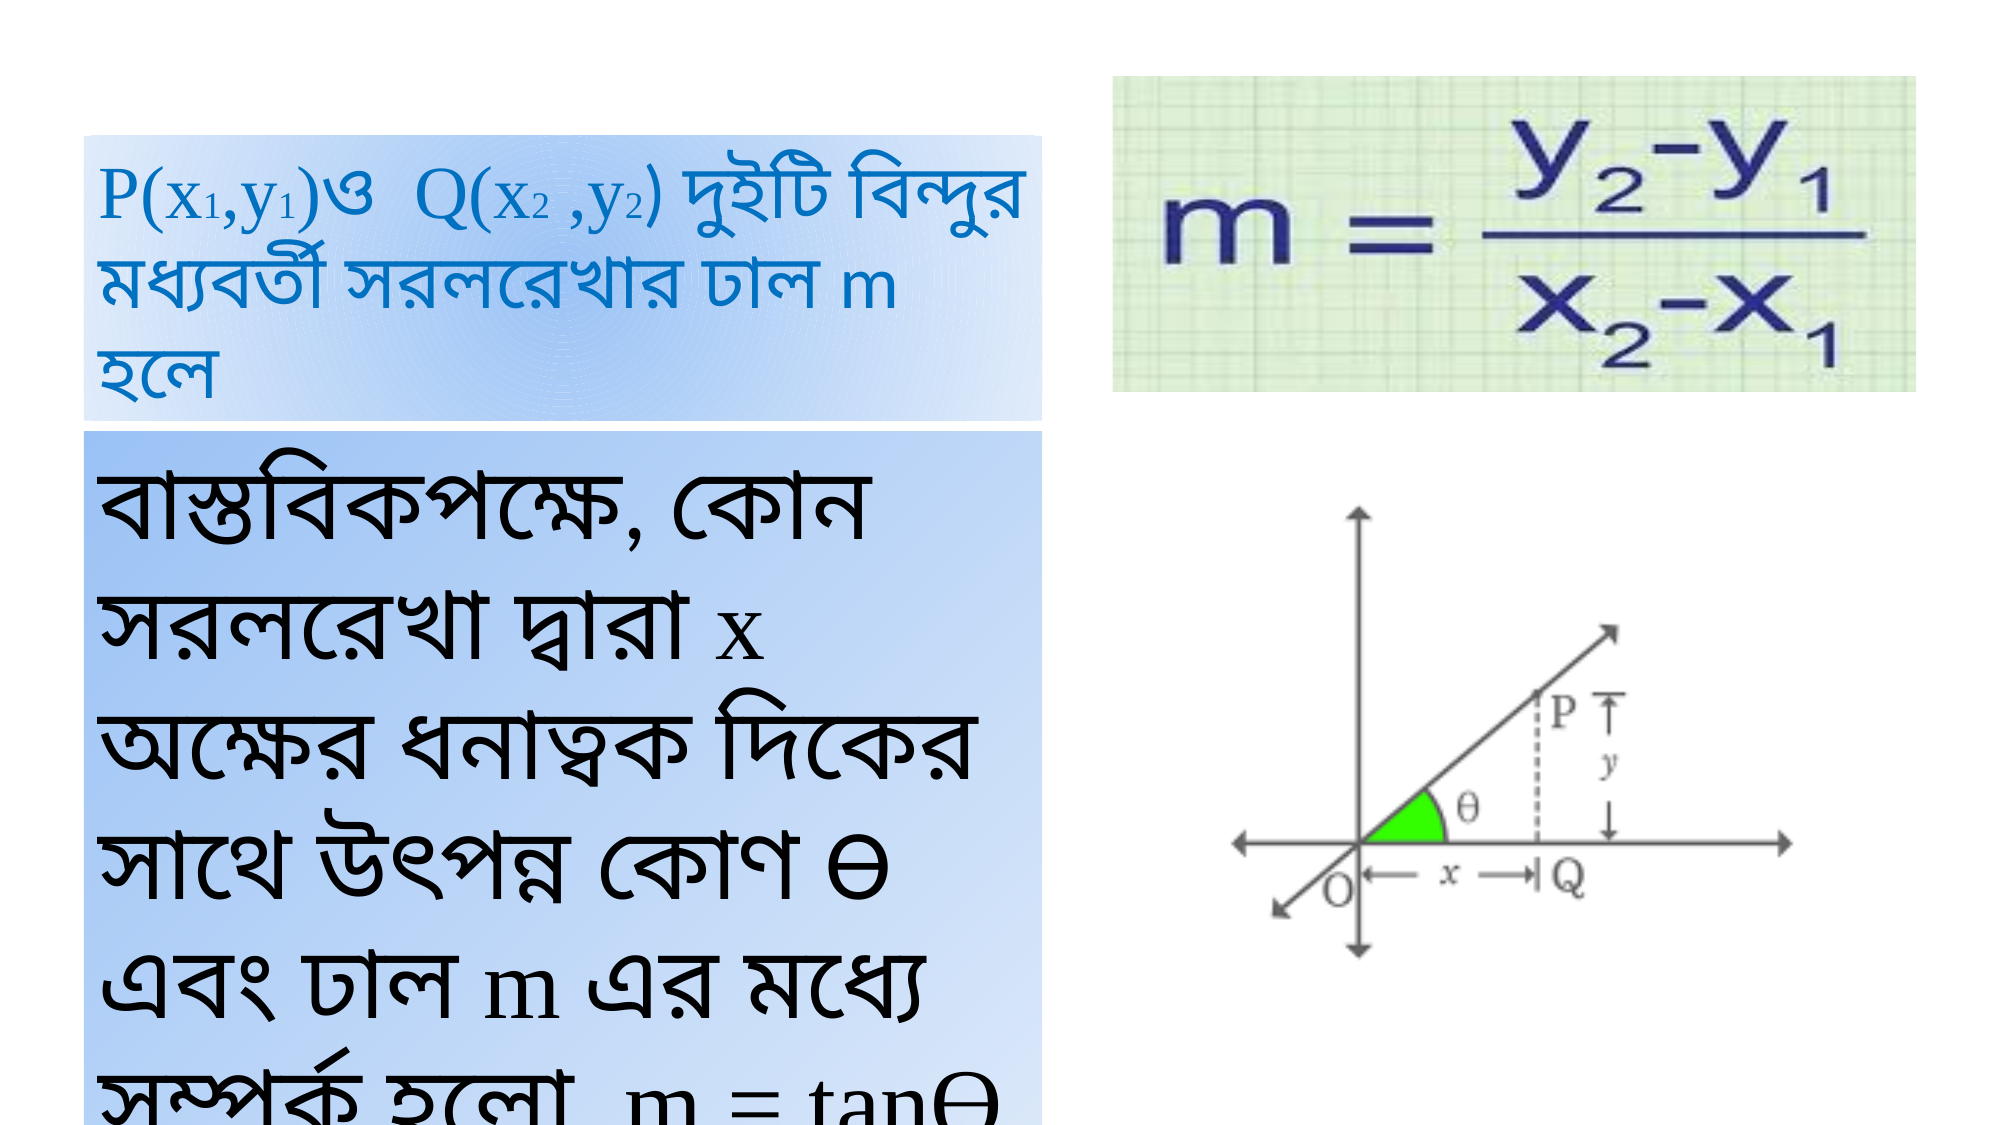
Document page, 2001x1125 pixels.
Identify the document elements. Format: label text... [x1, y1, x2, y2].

text_box বাস্তবিকপক্ষে, কোন সরলরেখা দ্বারা x অক্ষের ধনাত্বক দিকের সাথে উৎপন্ন কোণ Ө এবং ঢাল m এর মধ্যে সম্পর্ক হলো m = tanӨ . [83, 431, 1043, 1125]
picture [1112, 461, 1914, 1005]
text_box P(x1,y1)ও Q(x2 ,y2) দুইটি বিন্দুর মধ্যবর্তী সরলরেখার ঢাল m হলে [83, 135, 1043, 421]
picture [1112, 76, 1917, 392]
